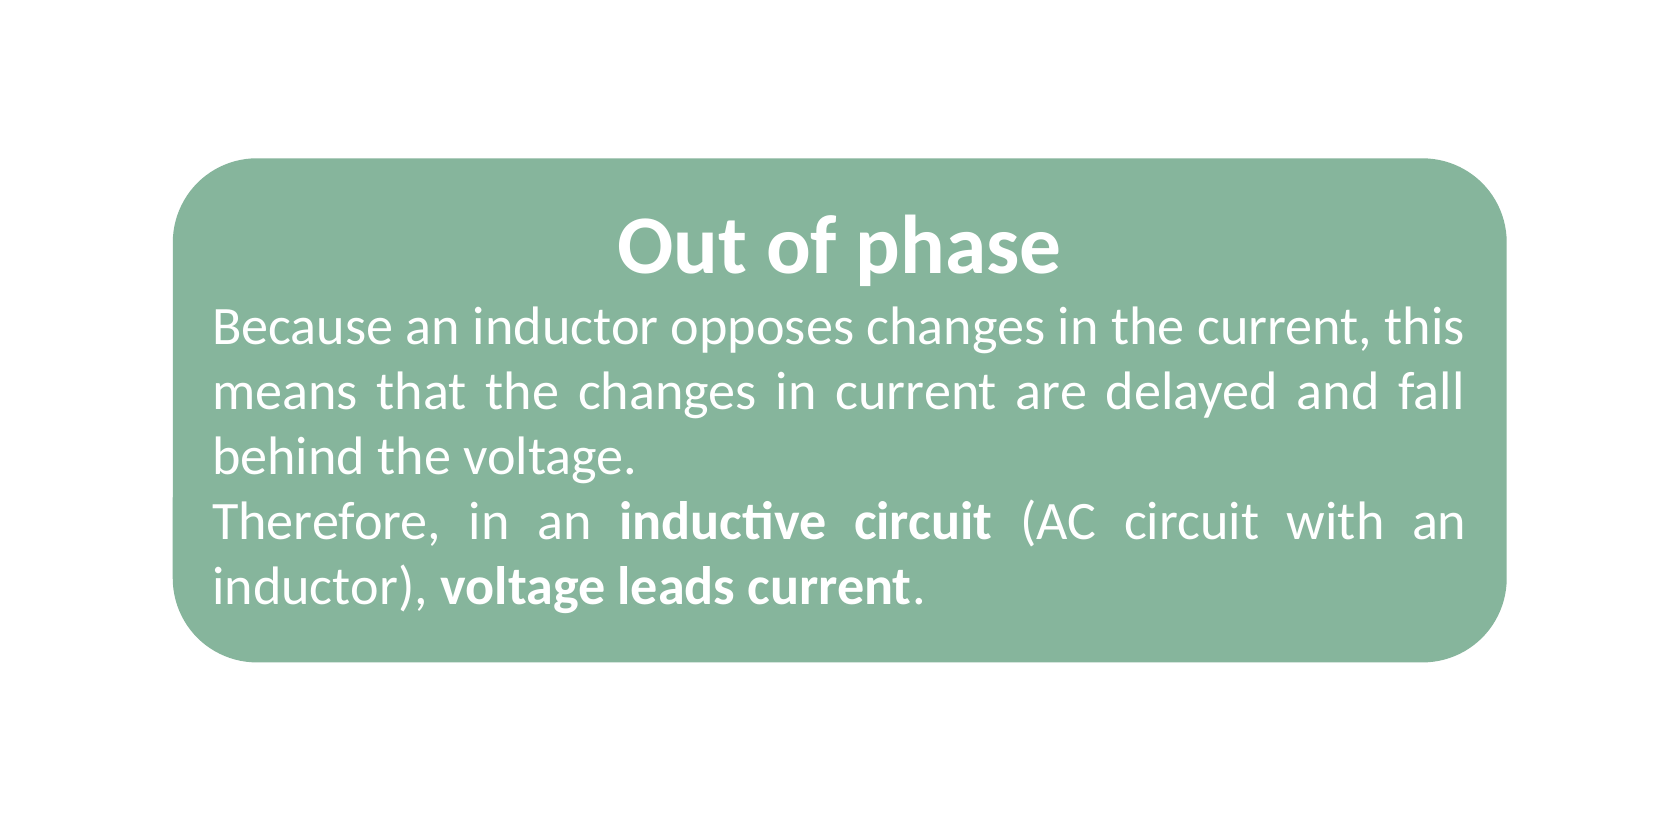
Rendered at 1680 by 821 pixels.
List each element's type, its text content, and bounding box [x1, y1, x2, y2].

text_box Out of phase Because an inductor opposes changes in the current, this means that the changes in current are delayed and fall behind the voltage. Therefore, in an inductive circuit (AC circuit with an inductor), voltage leads current. [171, 157, 1508, 664]
